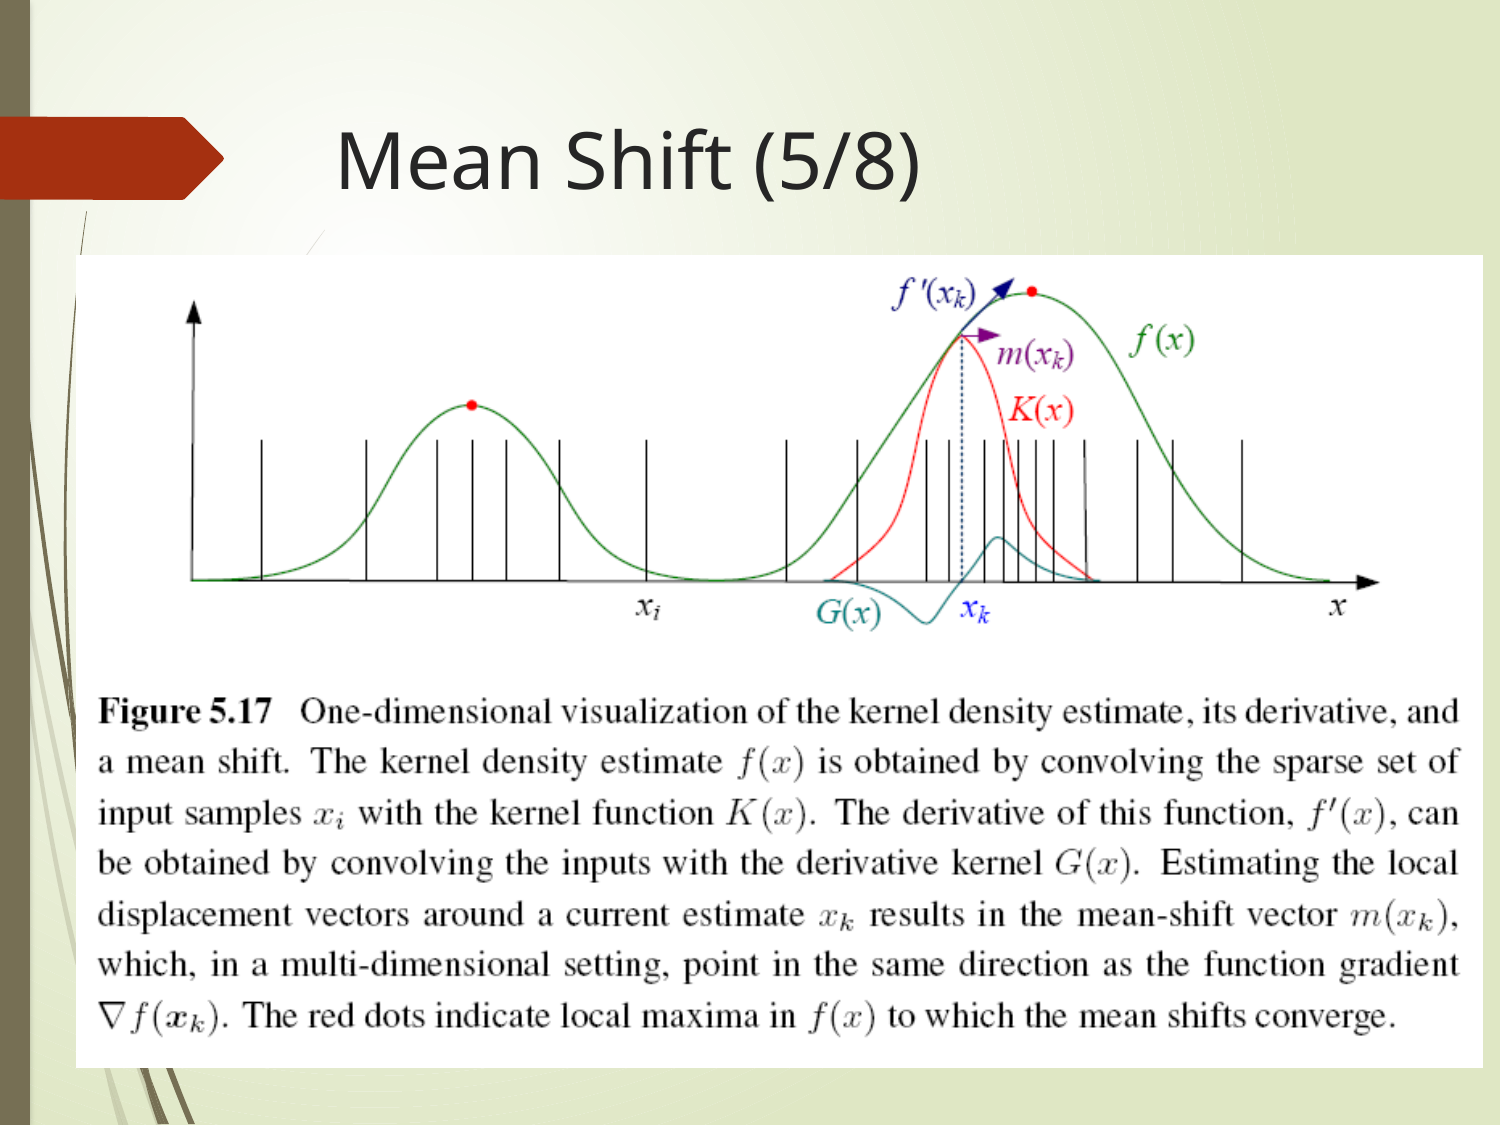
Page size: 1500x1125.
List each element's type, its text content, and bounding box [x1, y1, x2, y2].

title Mean Shift (5/8) [319, 102, 1400, 254]
picture [76, 255, 1484, 1068]
